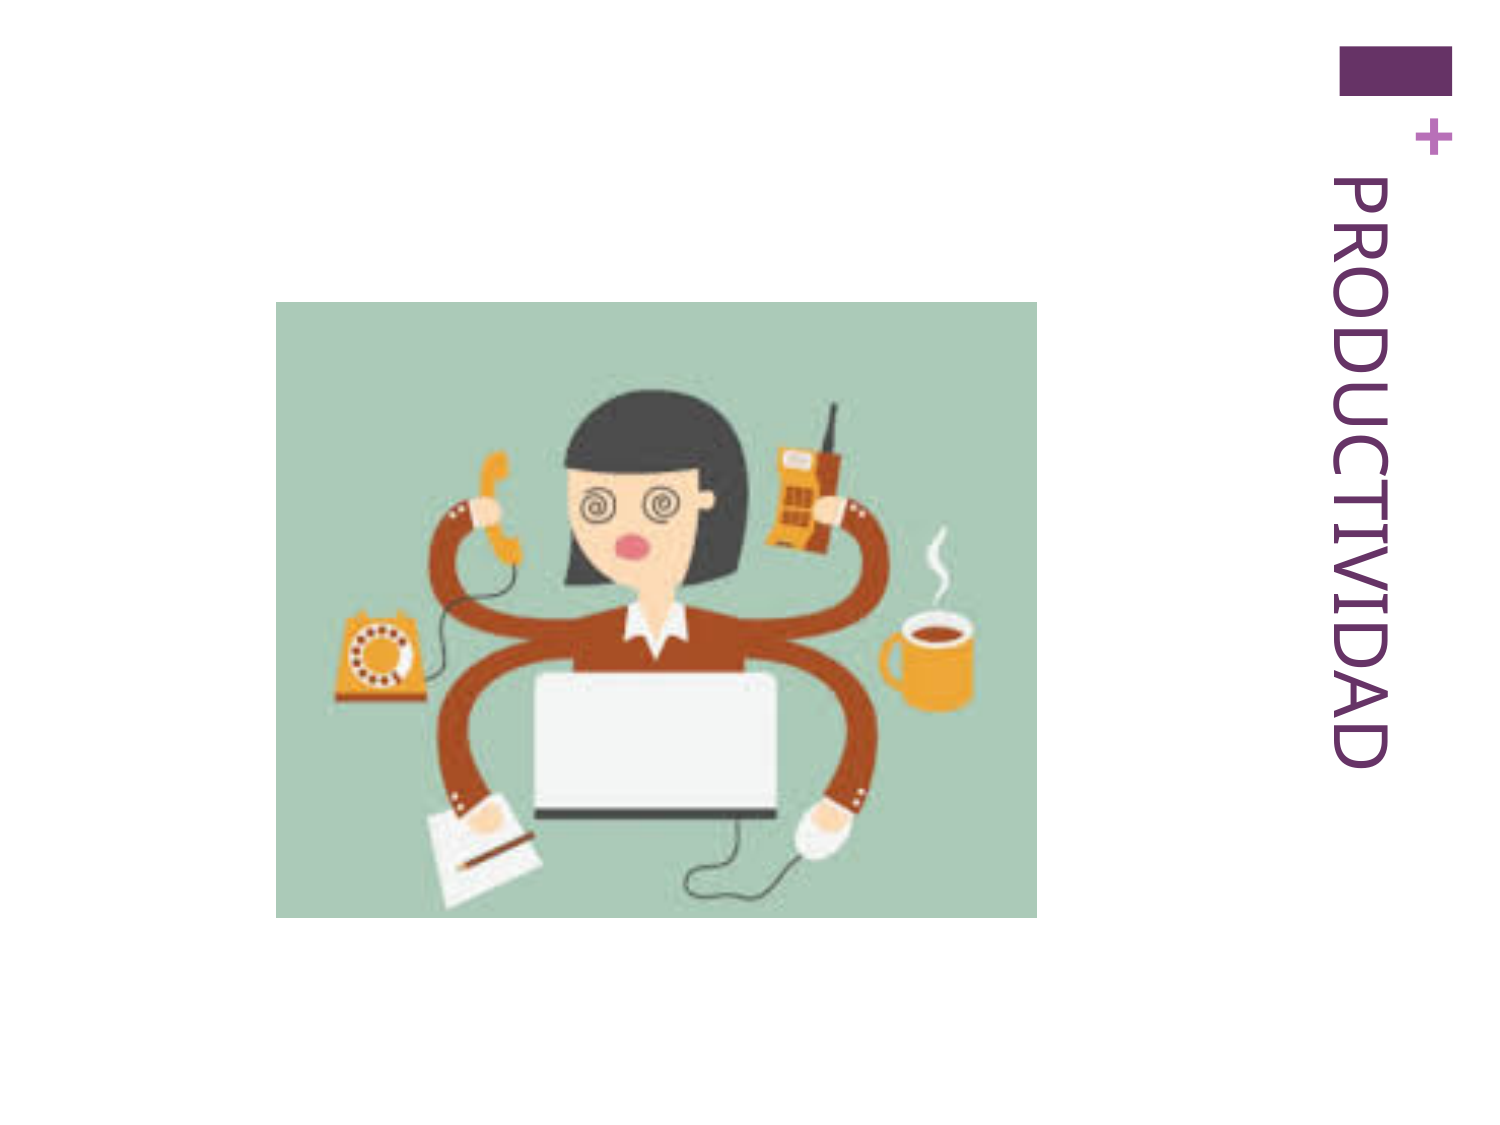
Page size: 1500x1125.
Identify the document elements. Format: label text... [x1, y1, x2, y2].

title PRODUCTIVIDAD [1311, 156, 1424, 1005]
picture [275, 302, 1038, 918]
